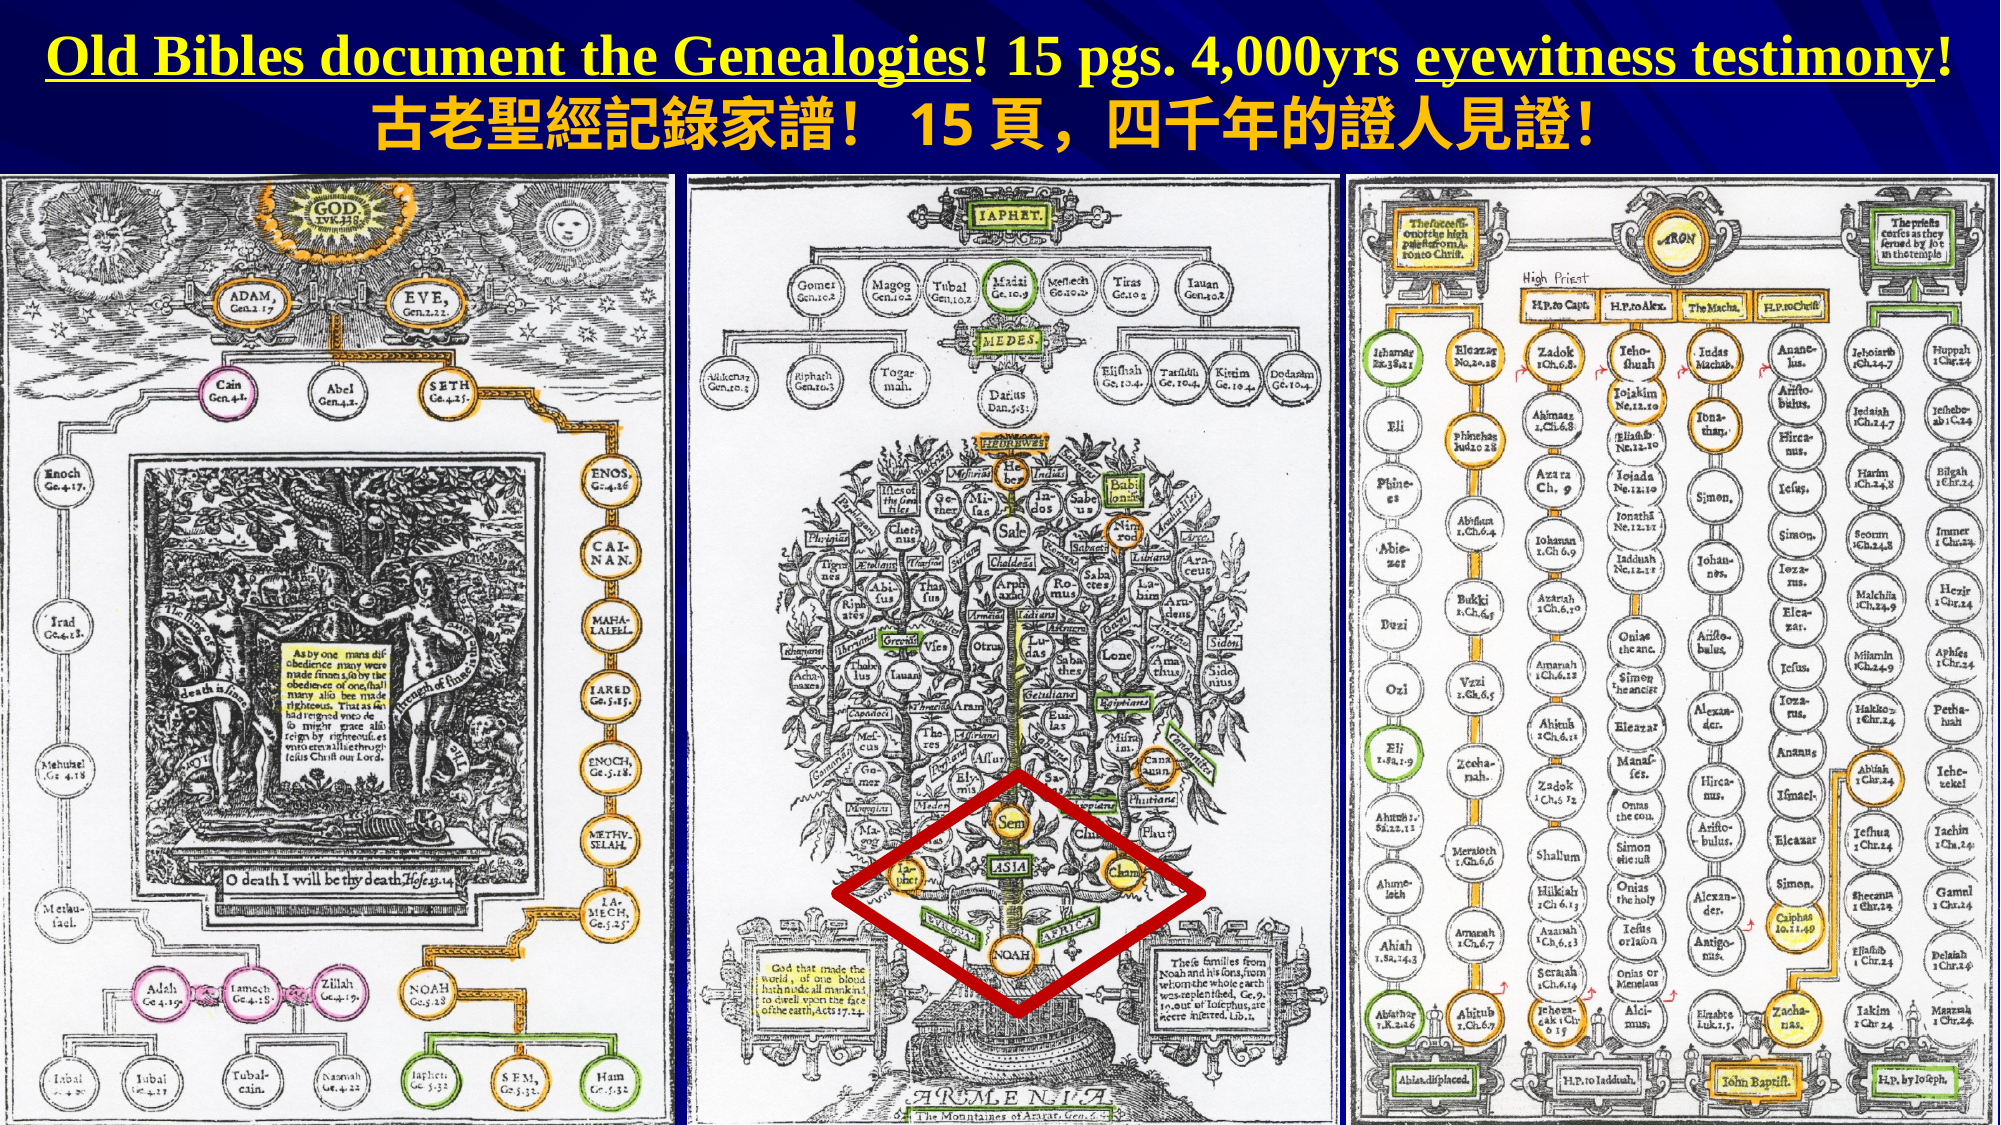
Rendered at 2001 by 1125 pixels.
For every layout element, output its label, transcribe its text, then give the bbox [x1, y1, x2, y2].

picture [686, 173, 1340, 1125]
title Old Bibles document the Genealogies! 15 pgs. 4,000yrs eyewitness testimony! 古老聖經記錄家譜！15頁，四千年的證人見證！ [1, 12, 1999, 163]
picture [1345, 173, 1999, 1125]
picture [0, 173, 676, 1125]
